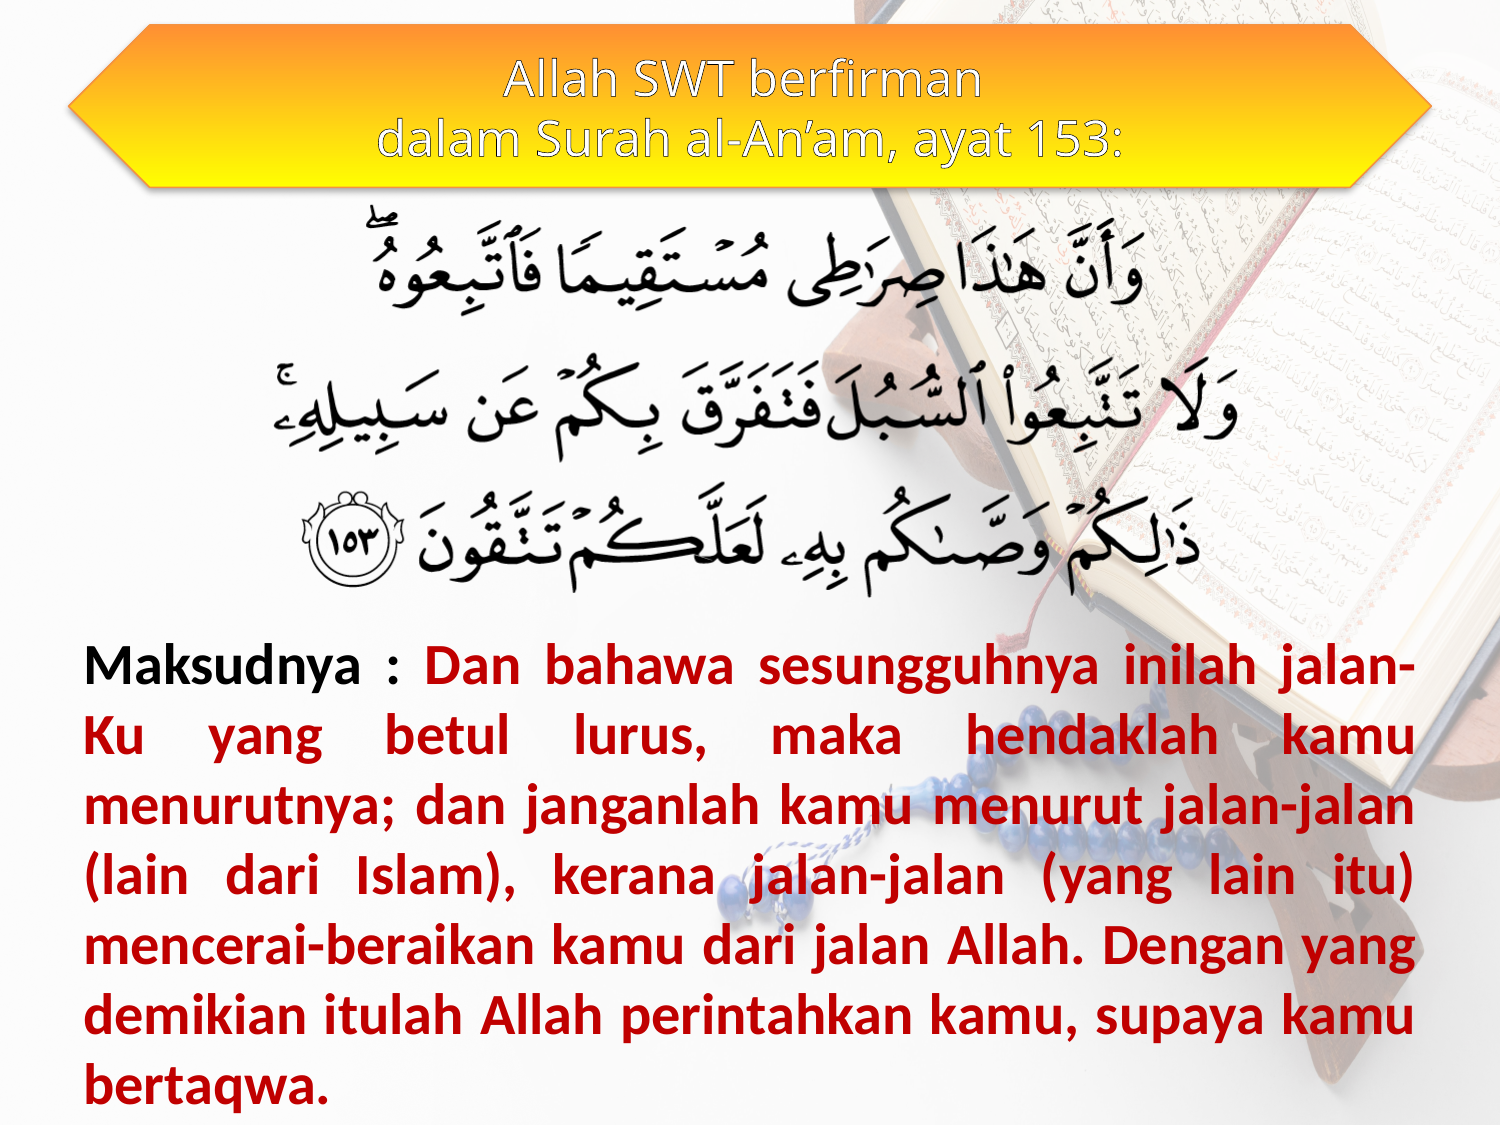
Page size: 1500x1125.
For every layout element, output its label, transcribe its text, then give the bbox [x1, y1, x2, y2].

picture [68, 199, 1431, 648]
text_box Allah SWT berfirman dalam Surah al-An’am, ayat 153: [67, 24, 1432, 189]
text_box Maksudnya : Dan bahawa sesungguhnya inilah jalan-Ku yang betul lurus, maka hendaklah kamu menurutnya; dan janganlah kamu menurut jalan-jalan (lain dari Islam), kerana jalan-jalan (yang lain itu) mencerai-beraikan kamu dari jalan Allah. Dengan yang demikian itulah Allah perintahkan kamu, supaya kamu bertaqwa. [68, 655, 1432, 1124]
